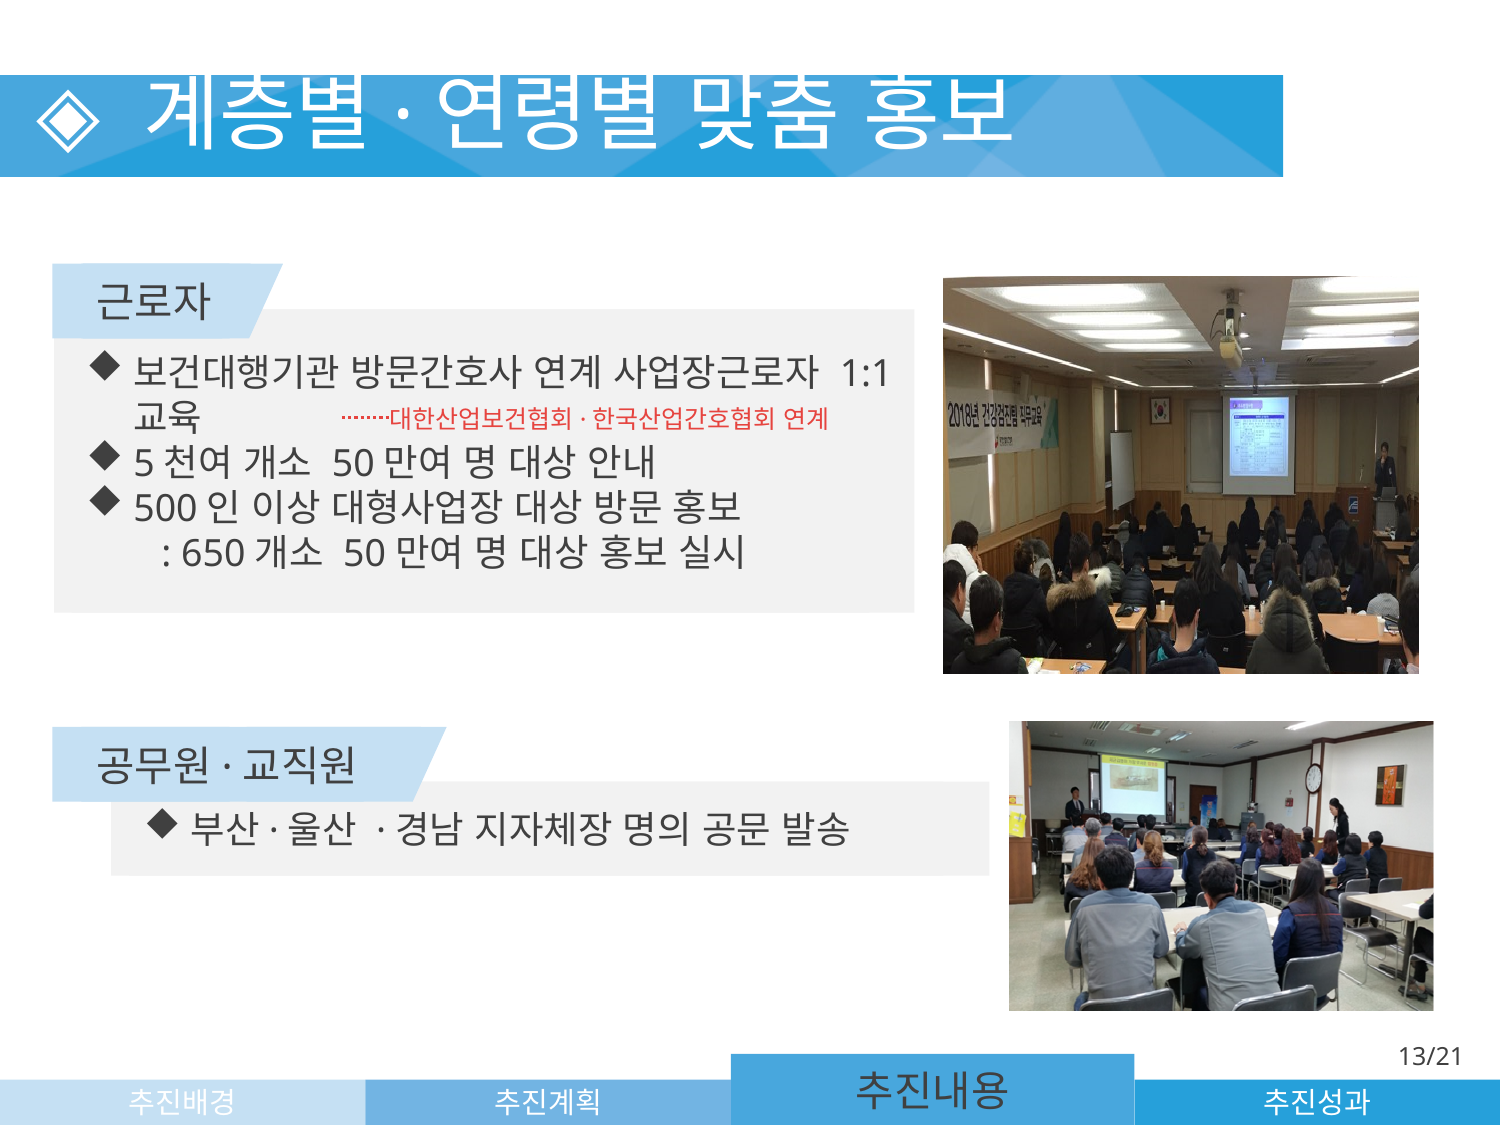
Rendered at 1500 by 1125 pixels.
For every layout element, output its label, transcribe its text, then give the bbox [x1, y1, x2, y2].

text_box 추진성과 [1133, 1079, 1500, 1125]
picture [943, 276, 1419, 674]
text_box ◈ 계층별·연령별 맞춤 홍보 [0, 75, 1284, 178]
text_box 추진계획 [364, 1079, 732, 1125]
slide_number 13/21 [1371, 1029, 1480, 1085]
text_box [111, 781, 990, 876]
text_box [52, 726, 447, 802]
text_box [0, 0, 1500, 75]
text_box 추진배경 [0, 1079, 364, 1125]
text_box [341, 395, 903, 442]
text_box 추진내용 [730, 1053, 1135, 1125]
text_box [54, 309, 915, 613]
picture [1008, 720, 1434, 1013]
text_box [52, 263, 283, 339]
